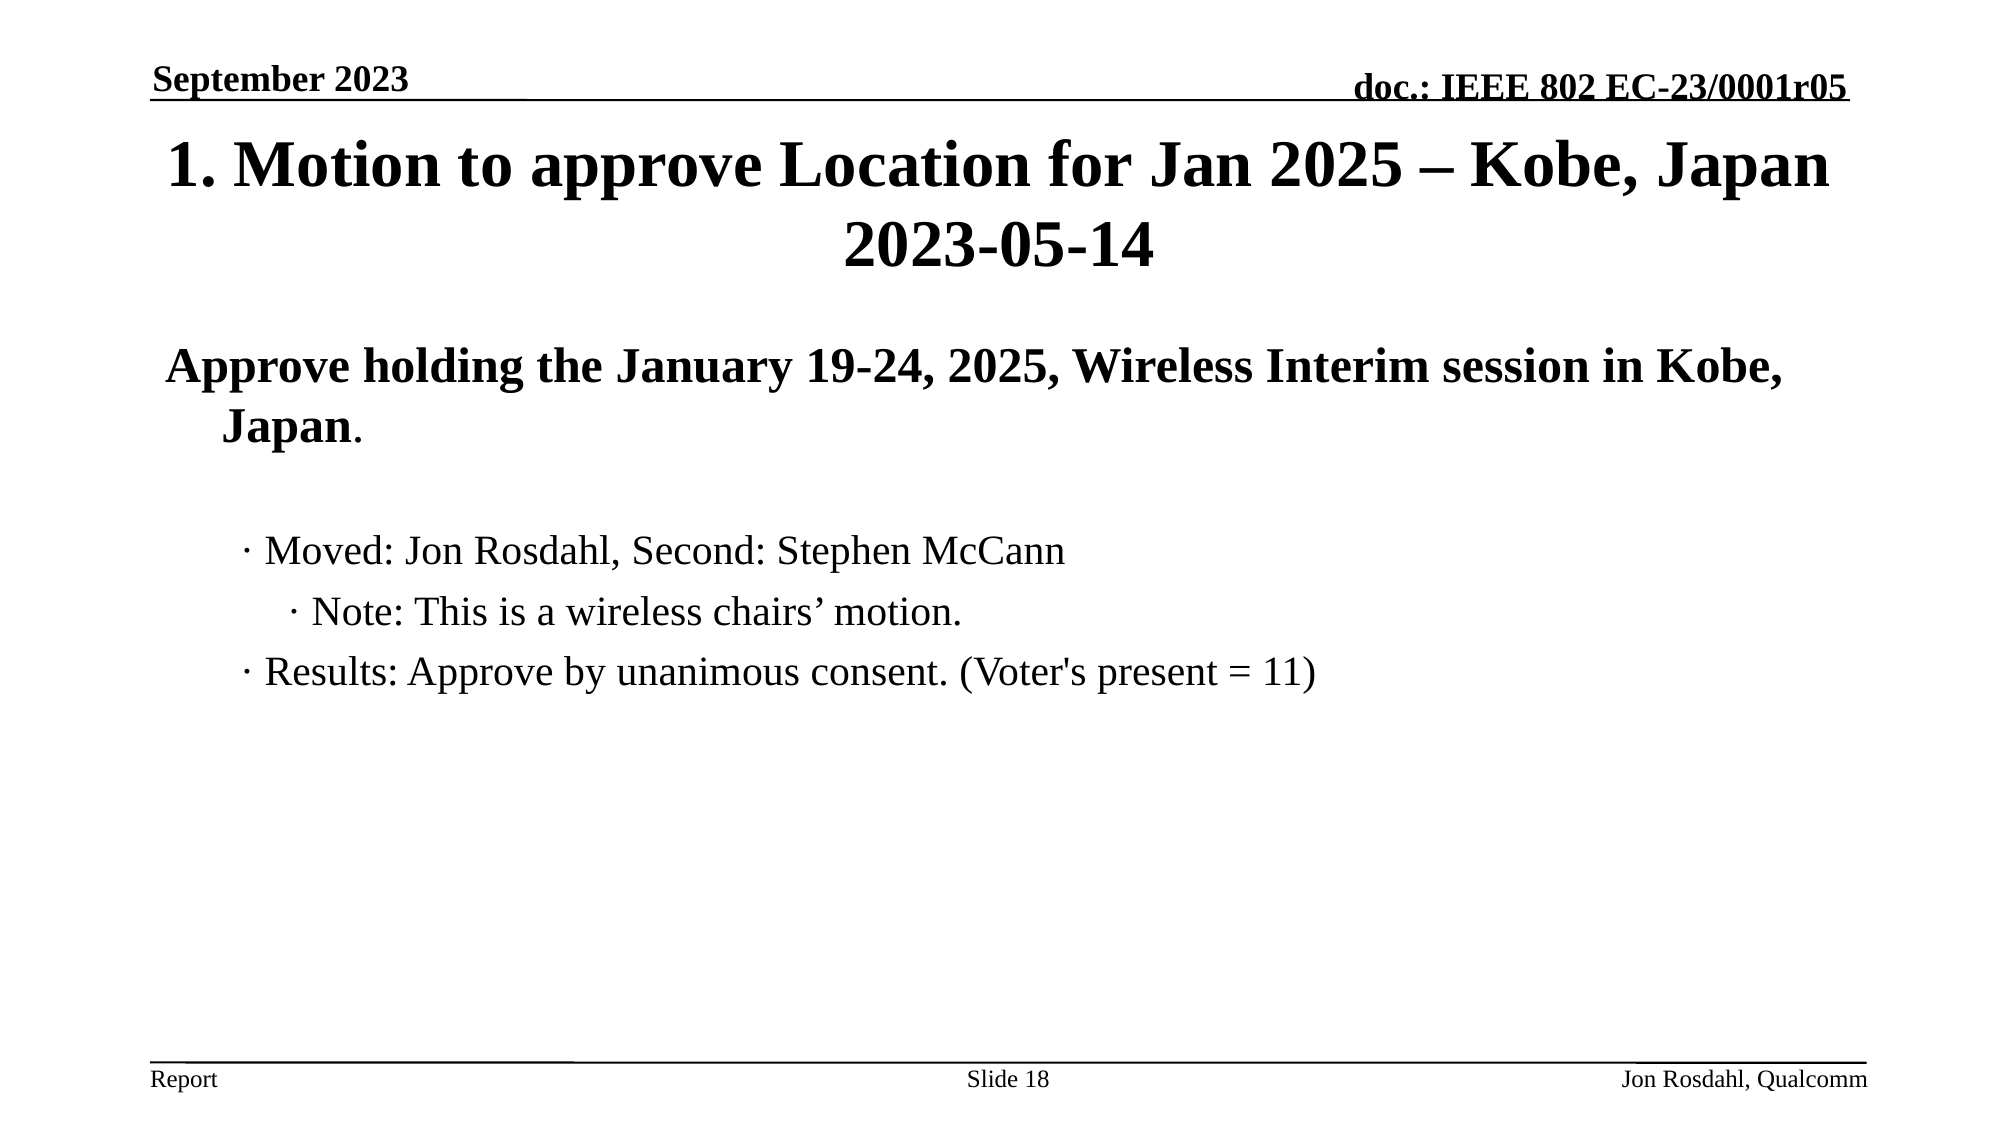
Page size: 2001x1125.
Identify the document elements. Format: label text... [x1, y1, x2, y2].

list Approve holding the January 19-24, 2025, Wireless Interim session in Kobe, Japan. · Moved: Jon Rosdahl, Second: Stephen McCann · Note: This is a wireless chairs’ motion. · Results: Approve by unanimous consent. (Voter's present = 11) [149, 324, 1850, 1000]
footer Jon Rosdahl, Qualcomm [1171, 1061, 1869, 1093]
slide_number Slide 18 [950, 1061, 1067, 1123]
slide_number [152, 54, 563, 100]
title 1. Motion to approve Location for Jan 2025 – Kobe, Japan 2023-05-14 [149, 112, 1850, 288]
